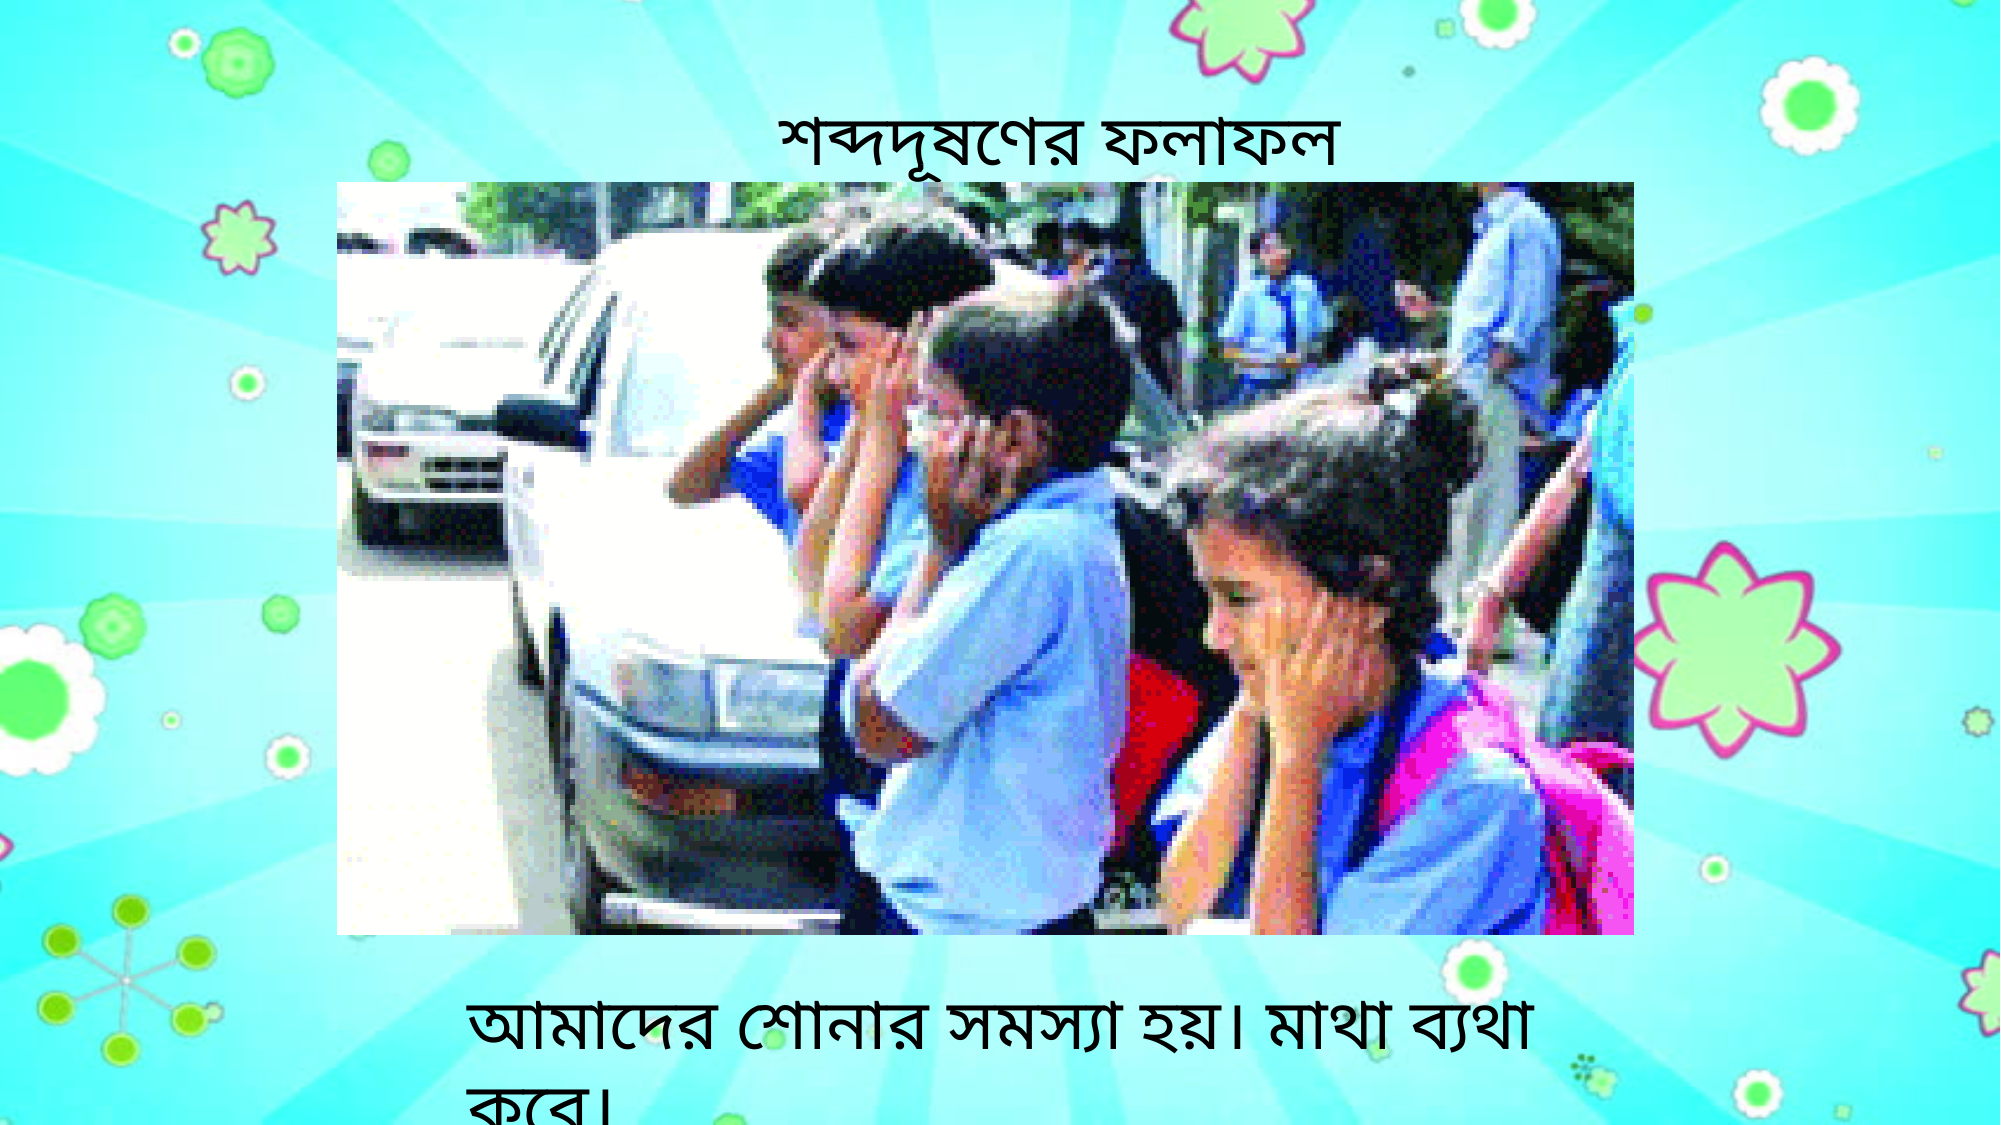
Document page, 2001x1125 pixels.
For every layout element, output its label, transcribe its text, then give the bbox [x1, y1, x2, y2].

text_box আমাদের শোনার সমস্যা হয়। মাথা ব্যথা করে। [452, 972, 1563, 1125]
picture [0, 0, 2001, 1125]
text_box শব্দদূষণের ফলাফল [759, 88, 1360, 182]
